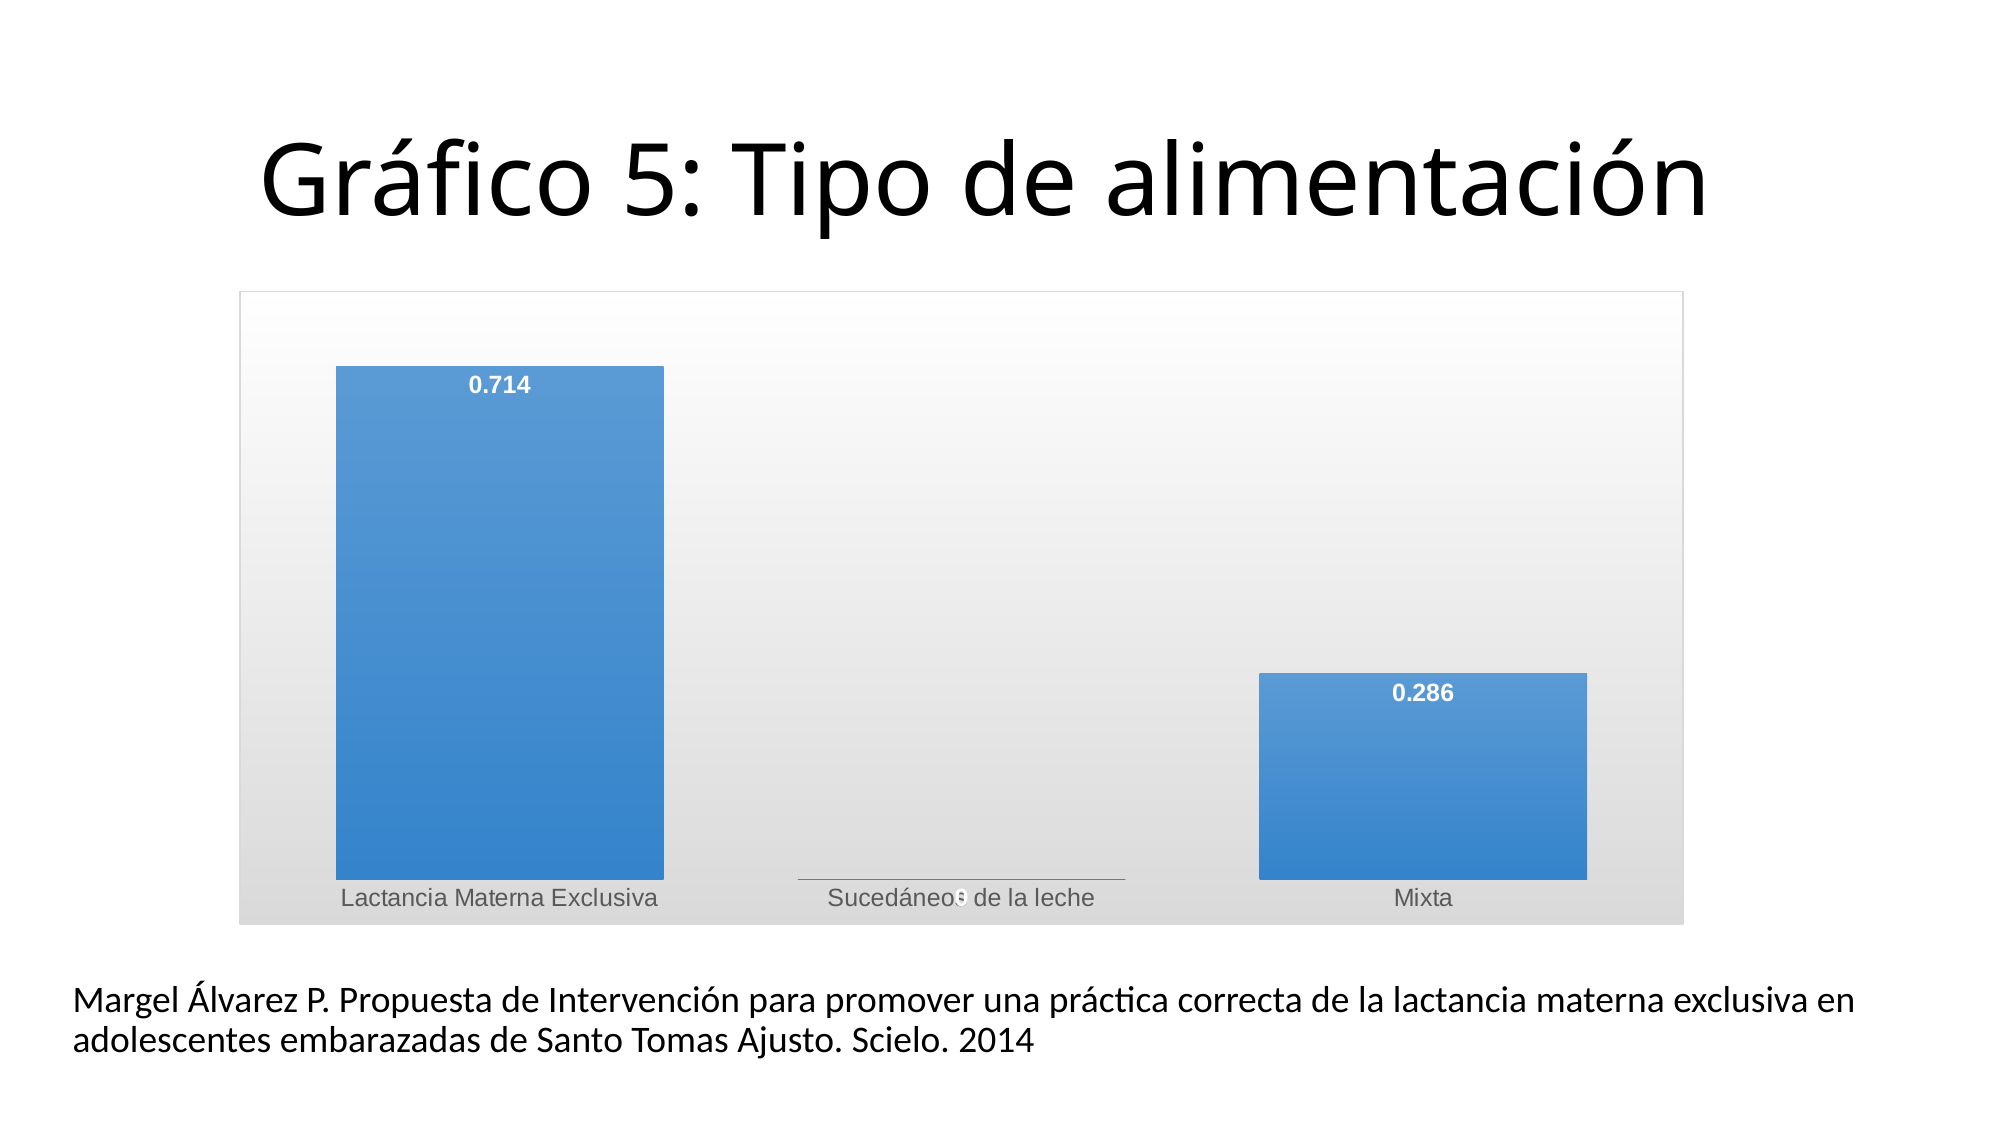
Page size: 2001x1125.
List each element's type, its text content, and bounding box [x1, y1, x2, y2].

chart [239, 290, 1684, 925]
list Margel Álvarez P. Propuesta de Intervención para promover una práctica correcta de la lactancia materna exclusiva en adolescentes embarazadas de Santo Tomas Ajusto. Scielo. 2014 [57, 916, 1964, 1125]
title Gráfico 5: Tipo de alimentación [178, 112, 1818, 255]
